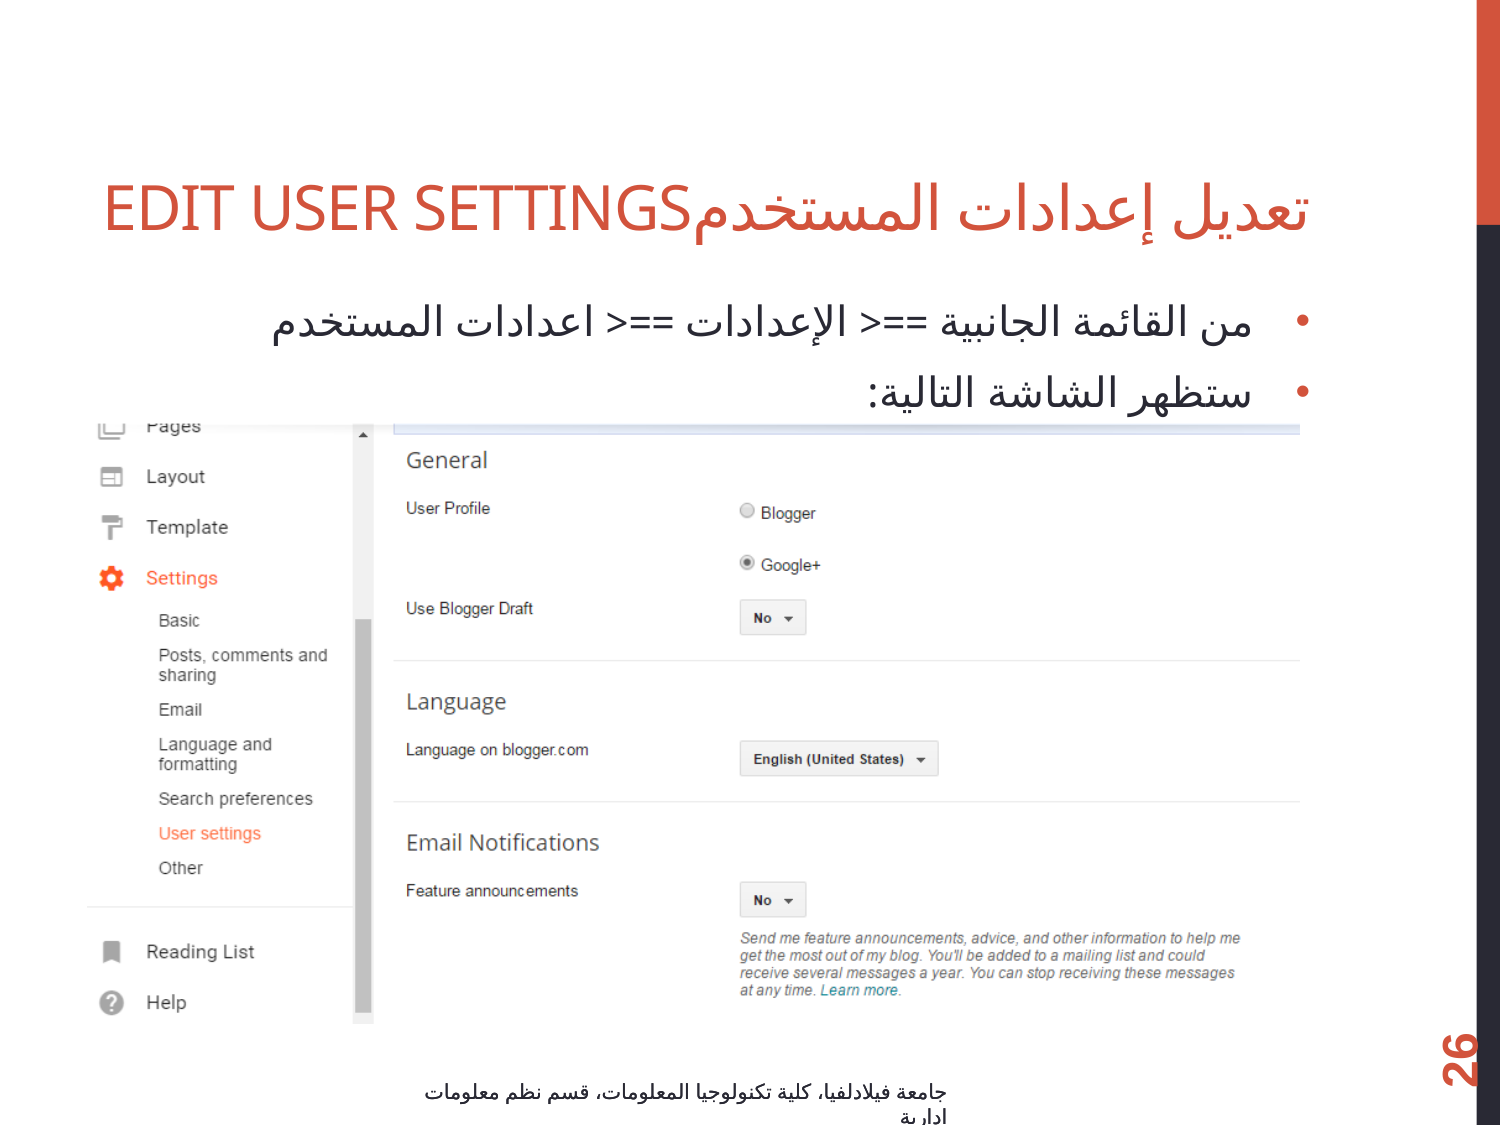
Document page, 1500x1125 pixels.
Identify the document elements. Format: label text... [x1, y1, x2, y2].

list من القائمة الجانبية ==< الإعدادات ==< اعدادات المستخدم ستظهر الشاشة التالية: [112, 287, 1325, 1005]
picture [86, 419, 1301, 1025]
title ‏تعديل إعدادات المستخدمEdit User Settings‎ [75, 24, 1325, 250]
slide_number 26 [1427, 887, 1488, 1104]
